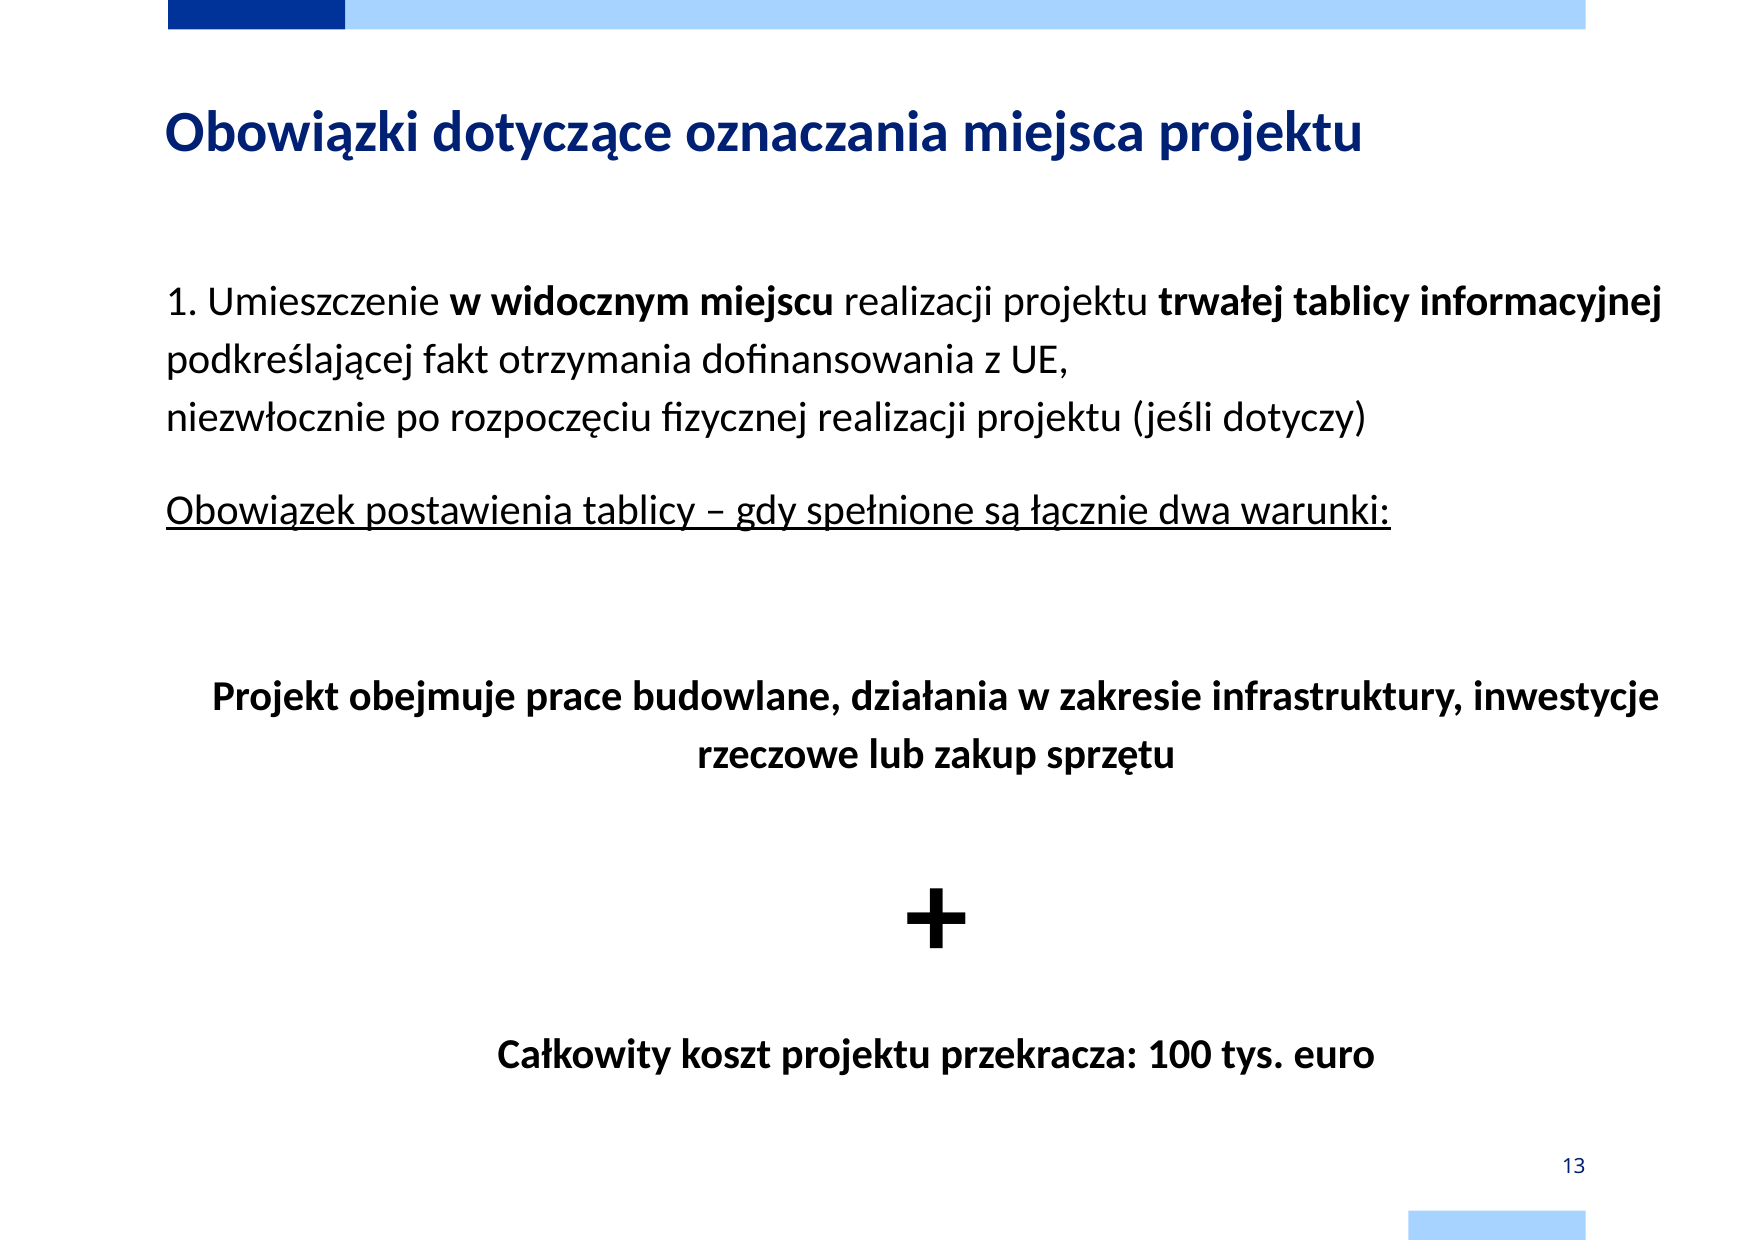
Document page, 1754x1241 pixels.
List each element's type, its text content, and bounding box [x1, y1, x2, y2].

list 1. Umieszczenie w widocznym miejscu realizacji projektu trwałej tablicy informacyjnej podkreślającej fakt otrzymania dofinansowania z UE, niezwłocznie po rozpoczęciu fizycznej realizacji projektu (jeśli dotyczy) Obowiązek postawienia tablicy – gdy spełnione są łącznie dwa warunki: Projekt obejmuje prace budowlane, działania w zakresie infrastruktury, inwestycje rzeczowe lub zakup sprzętu + Całkowity koszt projektu przekracza: 100 tys. euro [165, 265, 1708, 1081]
slide_number 13 [1408, 1151, 1586, 1182]
title Obowiązki dotyczące oznaczania miejsca projektu [165, 88, 1584, 231]
